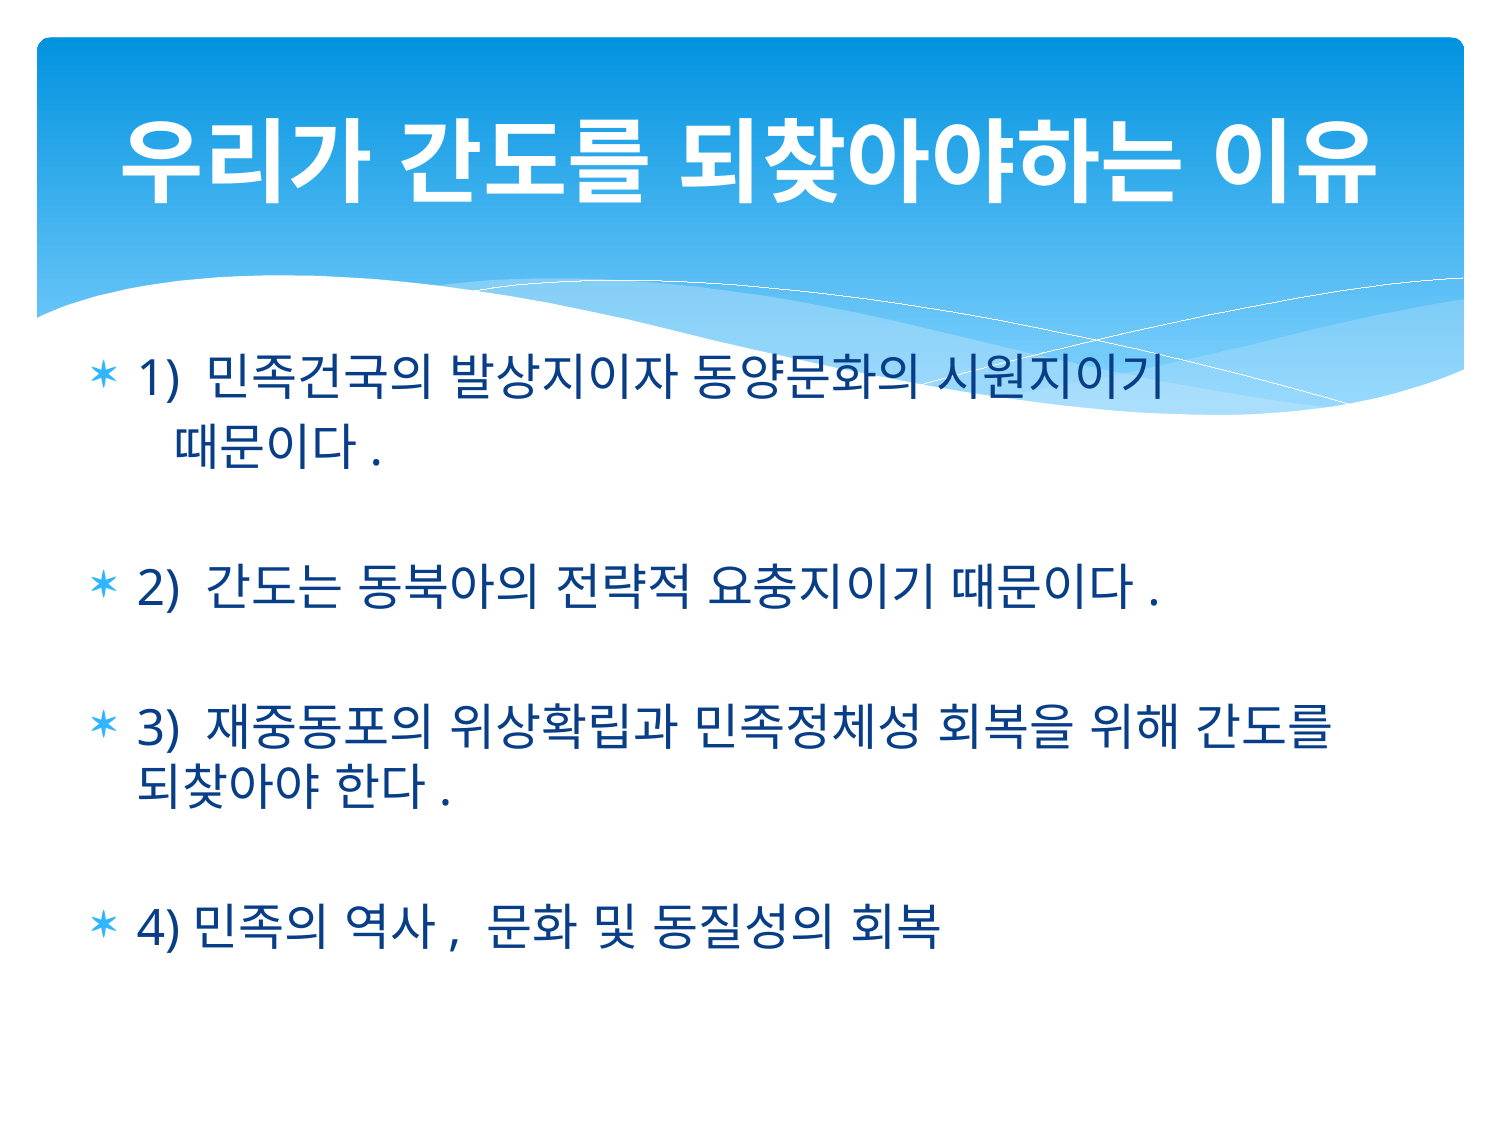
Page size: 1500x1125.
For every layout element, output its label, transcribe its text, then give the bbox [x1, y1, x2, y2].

title 우리가 간도를 되찾아야하는 이유 [75, 55, 1425, 261]
list 1) 민족건국의 발상지이자 동양문화의 시원지이기 때문이다. 2) 간도는 동북아의 전략적 요충지이기 때문이다. 3) 재중동포의 위상확립과 민족정체성 회복을 위해 간도를 되찾아야 한다. 4)민족의 역사, 문화 및 동질성의 회복 [76, 338, 1427, 1024]
